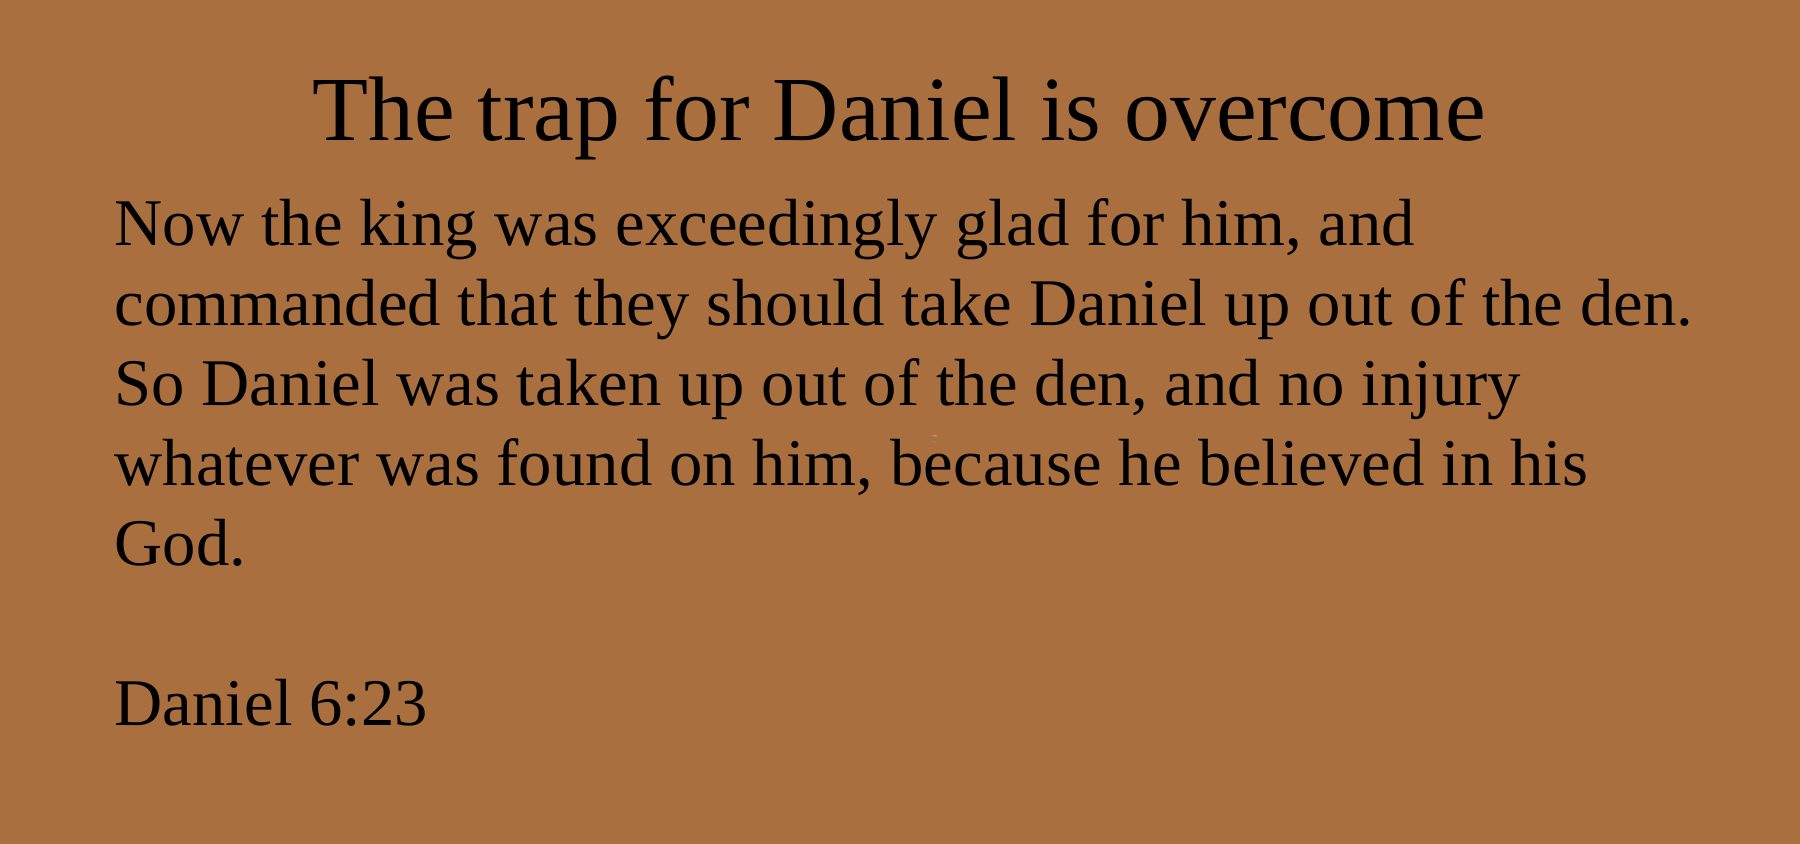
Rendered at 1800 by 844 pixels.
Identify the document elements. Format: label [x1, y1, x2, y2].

list [0, 0, 1800, 844]
